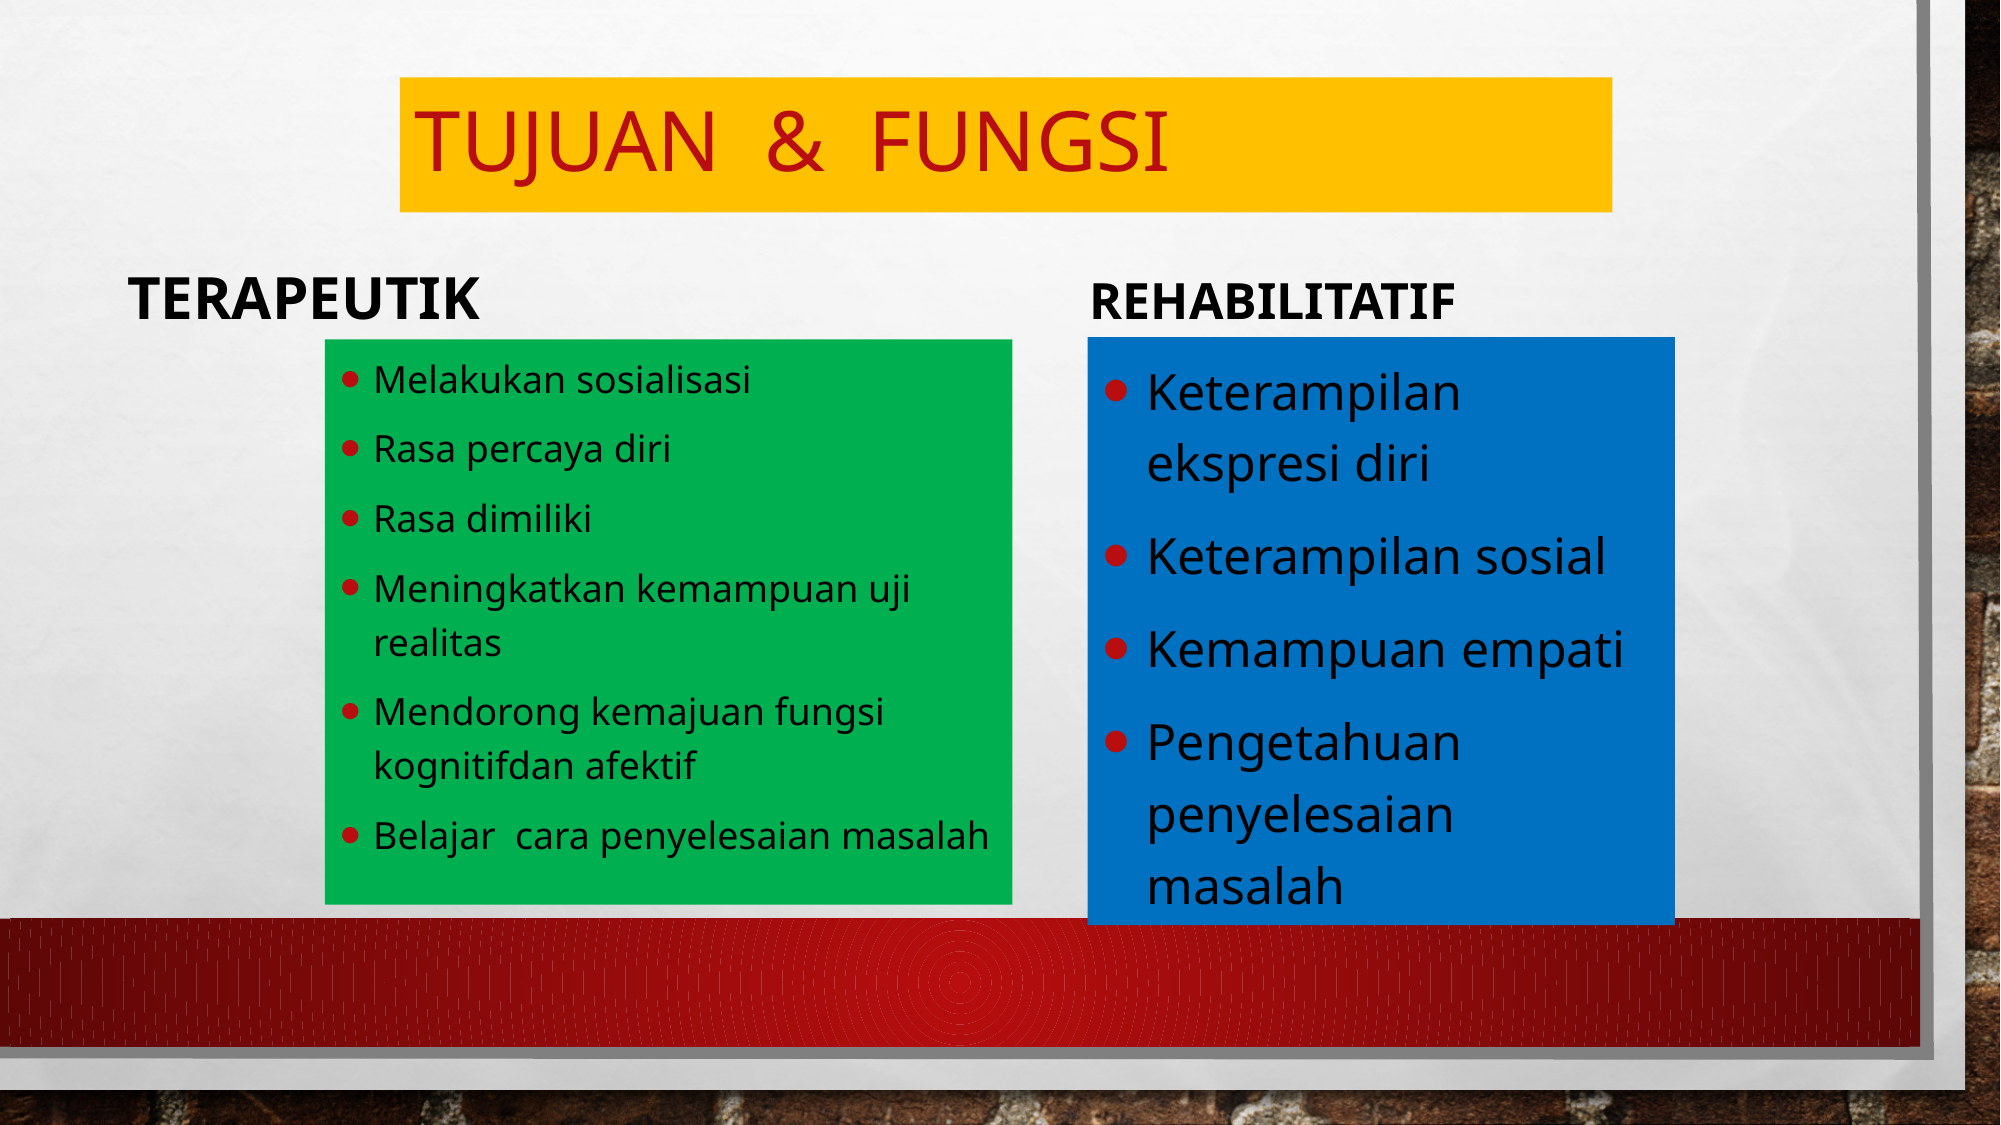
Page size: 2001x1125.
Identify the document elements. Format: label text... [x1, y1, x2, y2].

picture [0, 0, 2000, 1125]
list TERAPEUTIK [96, 234, 981, 340]
list Keterampilan ekspresi diri Keterampilan sosial Kemampuan empati Pengetahuan penyelesaian masalah [1087, 337, 1675, 926]
list REHABILITATIF [1074, 232, 1675, 338]
title TUJUAN & FUNGSI [399, 77, 1613, 213]
list Melakukan sosialisasi Rasa percaya diri Rasa dimiliki Meningkatkan kemampuan uji realitas Mendorong kemajuan fungsi kognitifdan afektif Belajar cara penyelesaian masalah [324, 339, 1013, 905]
